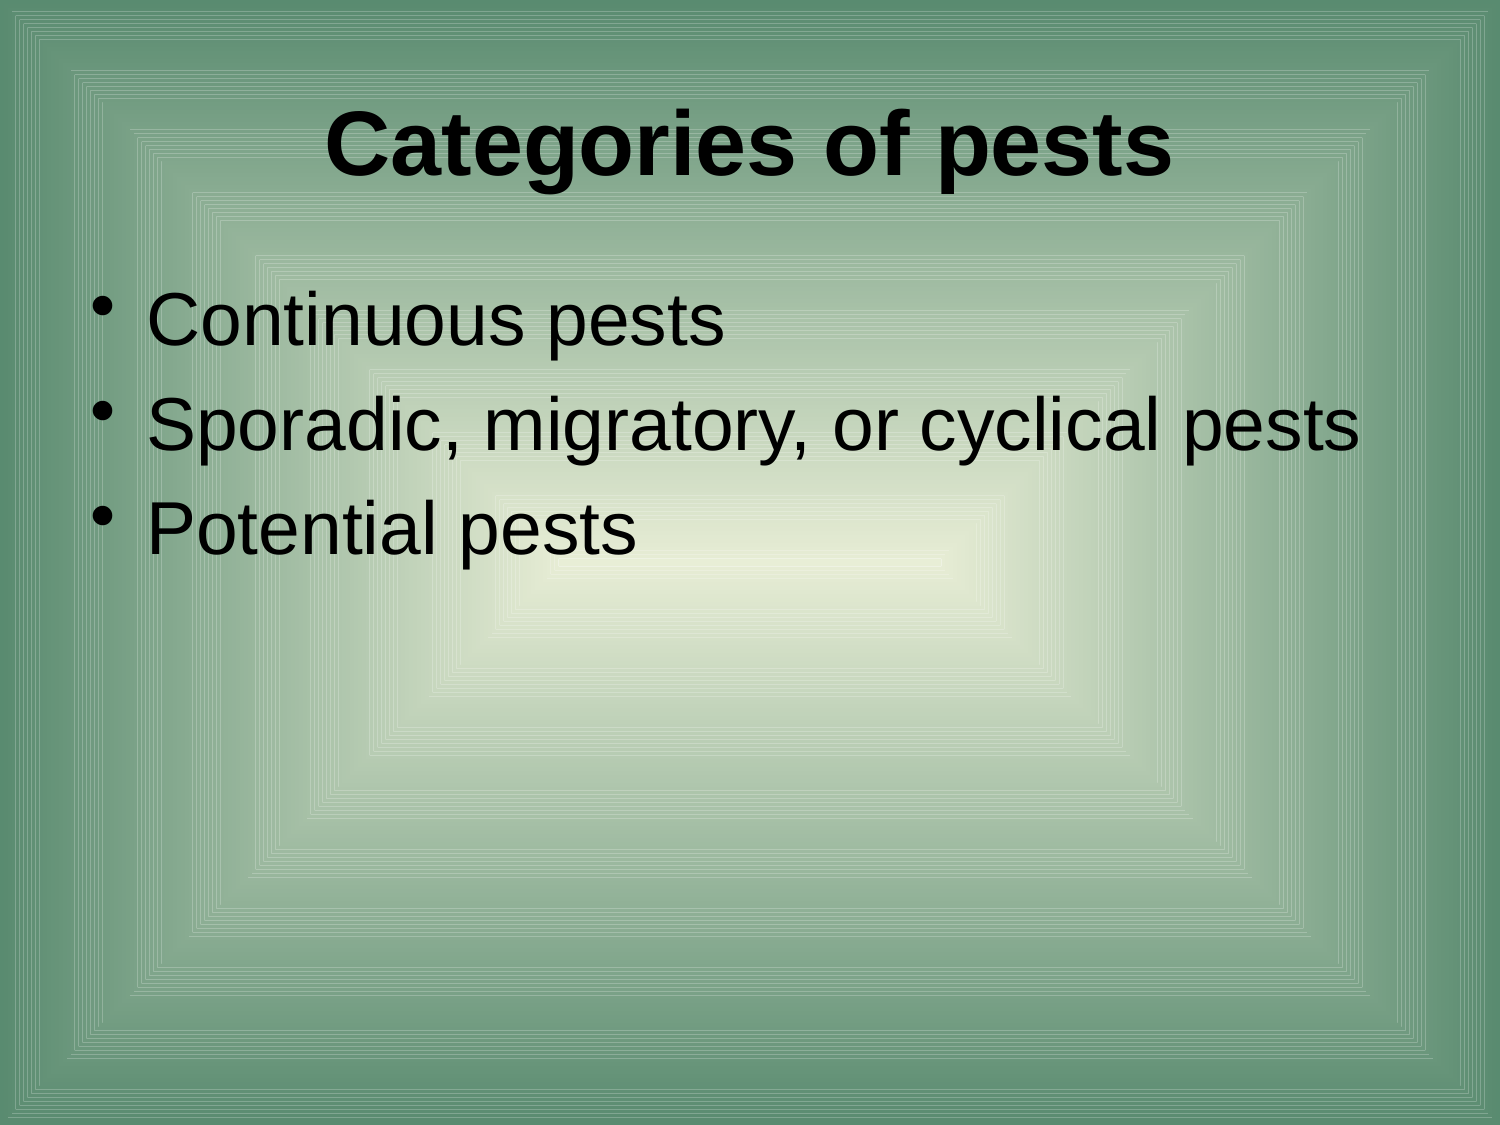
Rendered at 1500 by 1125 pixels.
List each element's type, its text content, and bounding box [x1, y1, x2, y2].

title Categories of pests [75, 45, 1425, 233]
list Continuous pests Sporadic, migratory, or cyclical pests Potential pests [75, 262, 1425, 1005]
